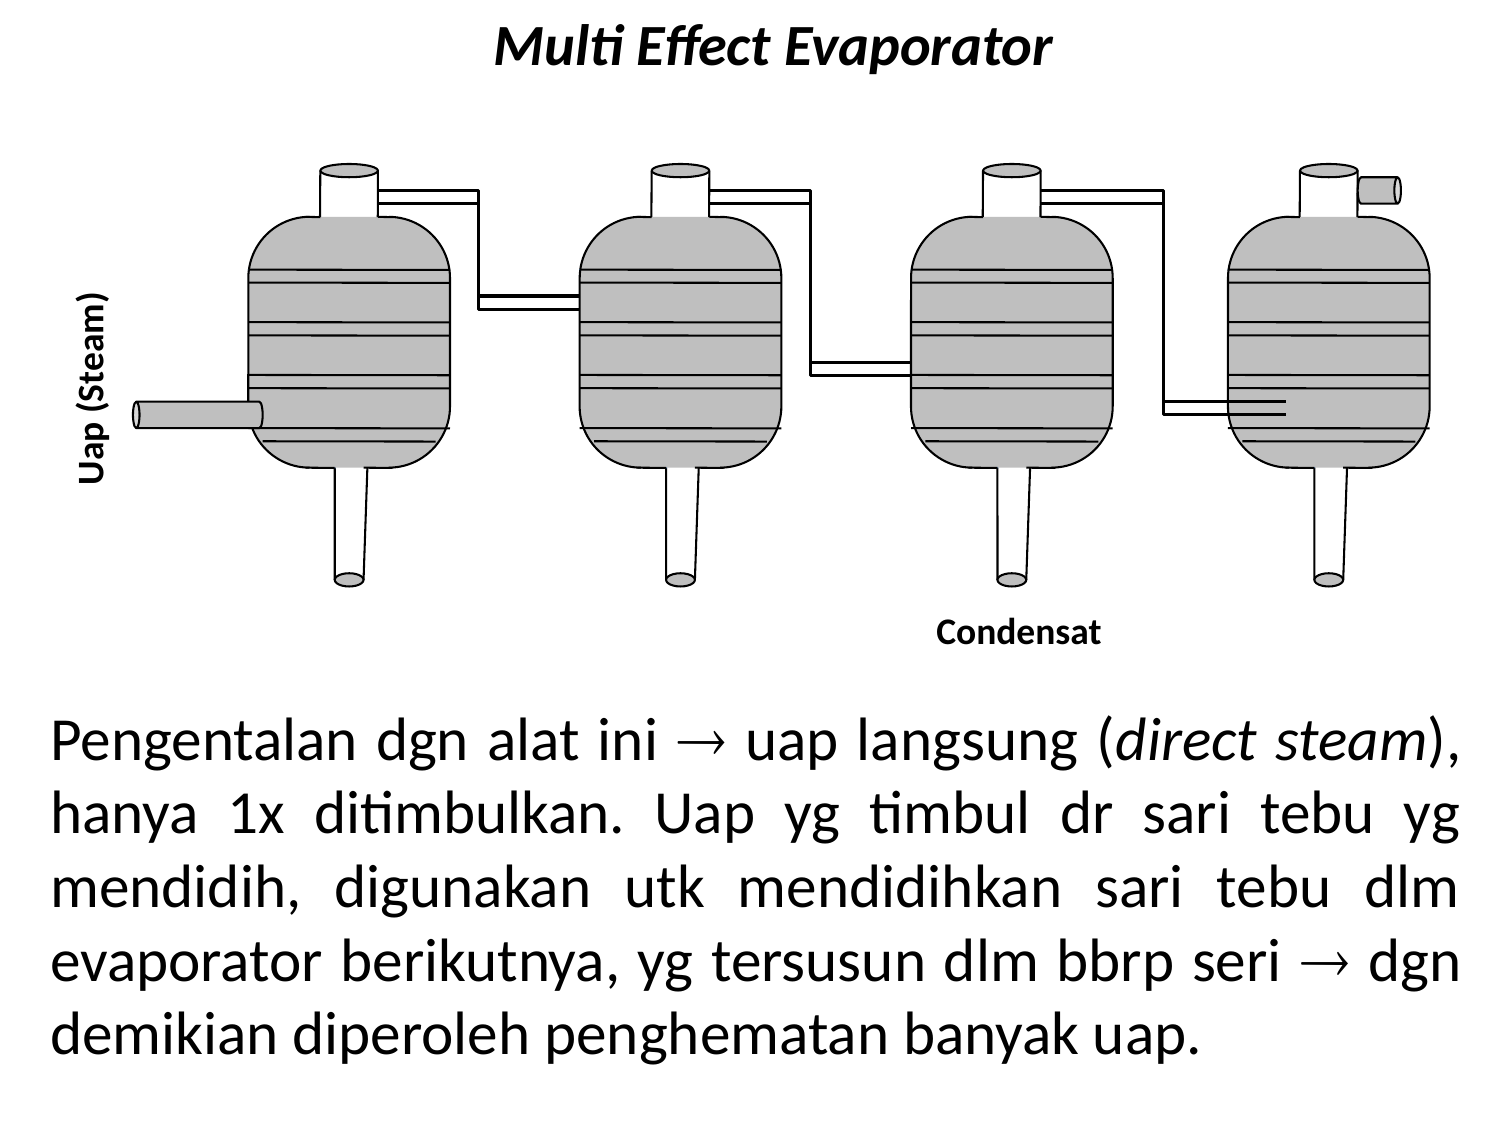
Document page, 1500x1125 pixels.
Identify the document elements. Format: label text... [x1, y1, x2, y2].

list Pengentalan dgn alat ini  uap langsung (direct steam), hanya 1x ditimbulkan. Uap yg timbul dr sari tebu yg mendidih, digunakan utk mendidihkan sari tebu dlm evaporator berikutnya, yg tersusun dlm bbrp seri  dgn demikian diperoleh penghematan banyak uap. [35, 691, 1477, 1114]
text_box Multi Effect Evaporator [456, 0, 1090, 85]
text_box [58, 163, 1430, 669]
